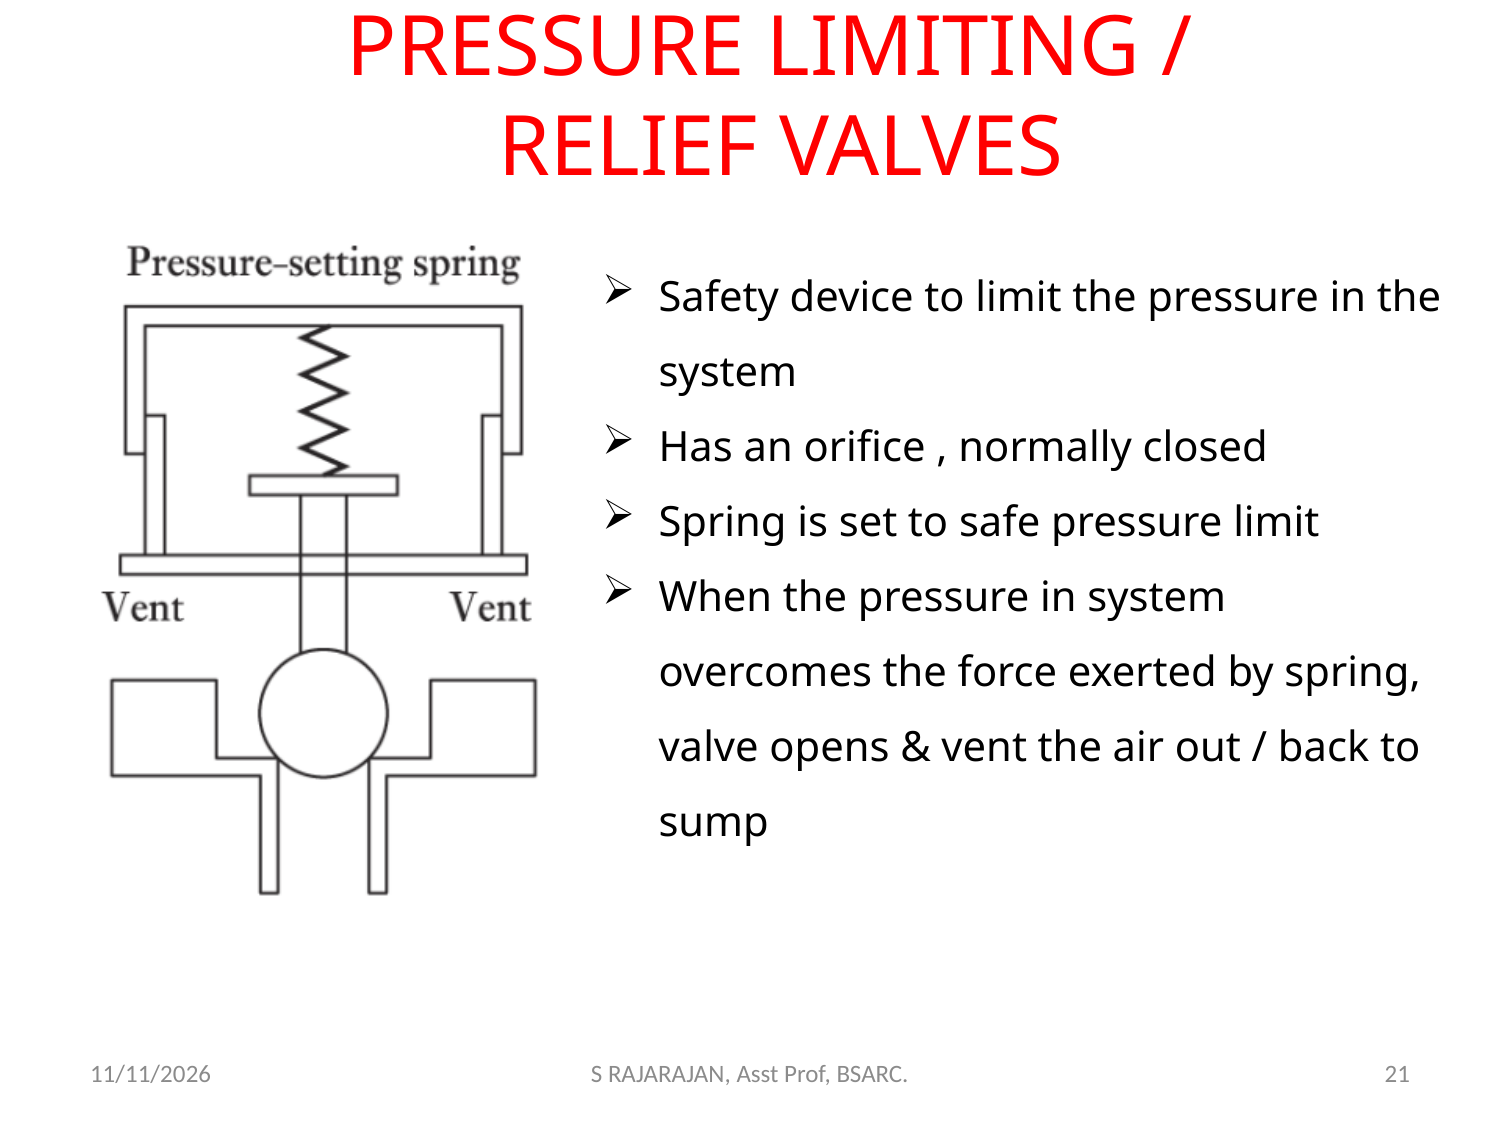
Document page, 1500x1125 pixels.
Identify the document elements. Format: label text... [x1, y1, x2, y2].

text_box Safety device to limit the pressure in the system Has an orifice , normally closed Spring is set to safe pressure limit When the pressure in system overcomes the force exerted by spring, valve opens & vent the air out / back to sump [612, 237, 1463, 853]
footer S RAJARAJAN, Asst Prof, BSARC. [512, 1042, 988, 1103]
slide_number 21 [1074, 1042, 1425, 1103]
title PRESSURE LIMITING / RELIEF VALVES [0, 48, 1500, 137]
picture [78, 224, 607, 916]
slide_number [75, 1042, 425, 1103]
